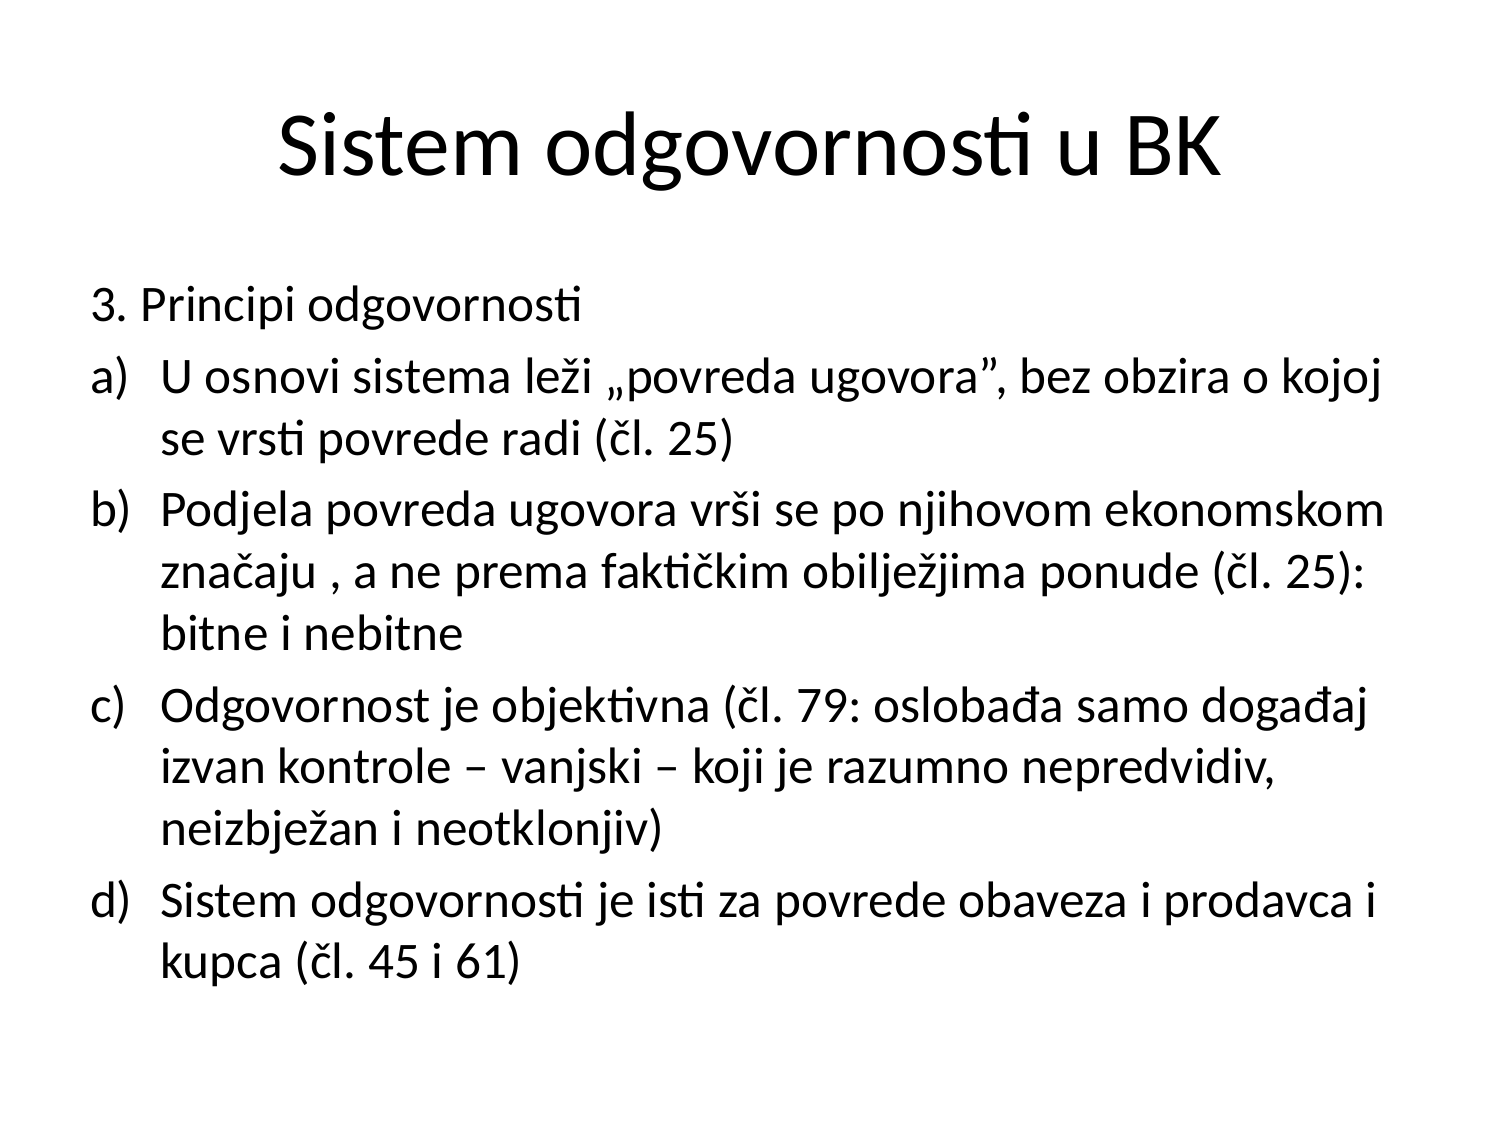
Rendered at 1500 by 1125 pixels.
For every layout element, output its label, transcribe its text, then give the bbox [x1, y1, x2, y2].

list 3. Principi odgovornosti U osnovi sistema leži „povreda ugovora”, bez obzira o kojoj se vrsti povrede radi (čl. 25) Podjela povreda ugovora vrši se po njihovom ekonomskom značaju , a ne prema faktičkim obilježjima ponude (čl. 25): bitne i nebitne Odgovornost je objektivna (čl. 79: oslobađa samo događaj izvan kontrole – vanjski – koji je razumno nepredvidiv, neizbježan i neotklonjiv) Sistem odgovornosti je isti za povrede obaveza i prodavca i kupca (čl. 45 i 61) [75, 262, 1425, 1005]
title Sistem odgovornosti u BK [75, 45, 1425, 233]
